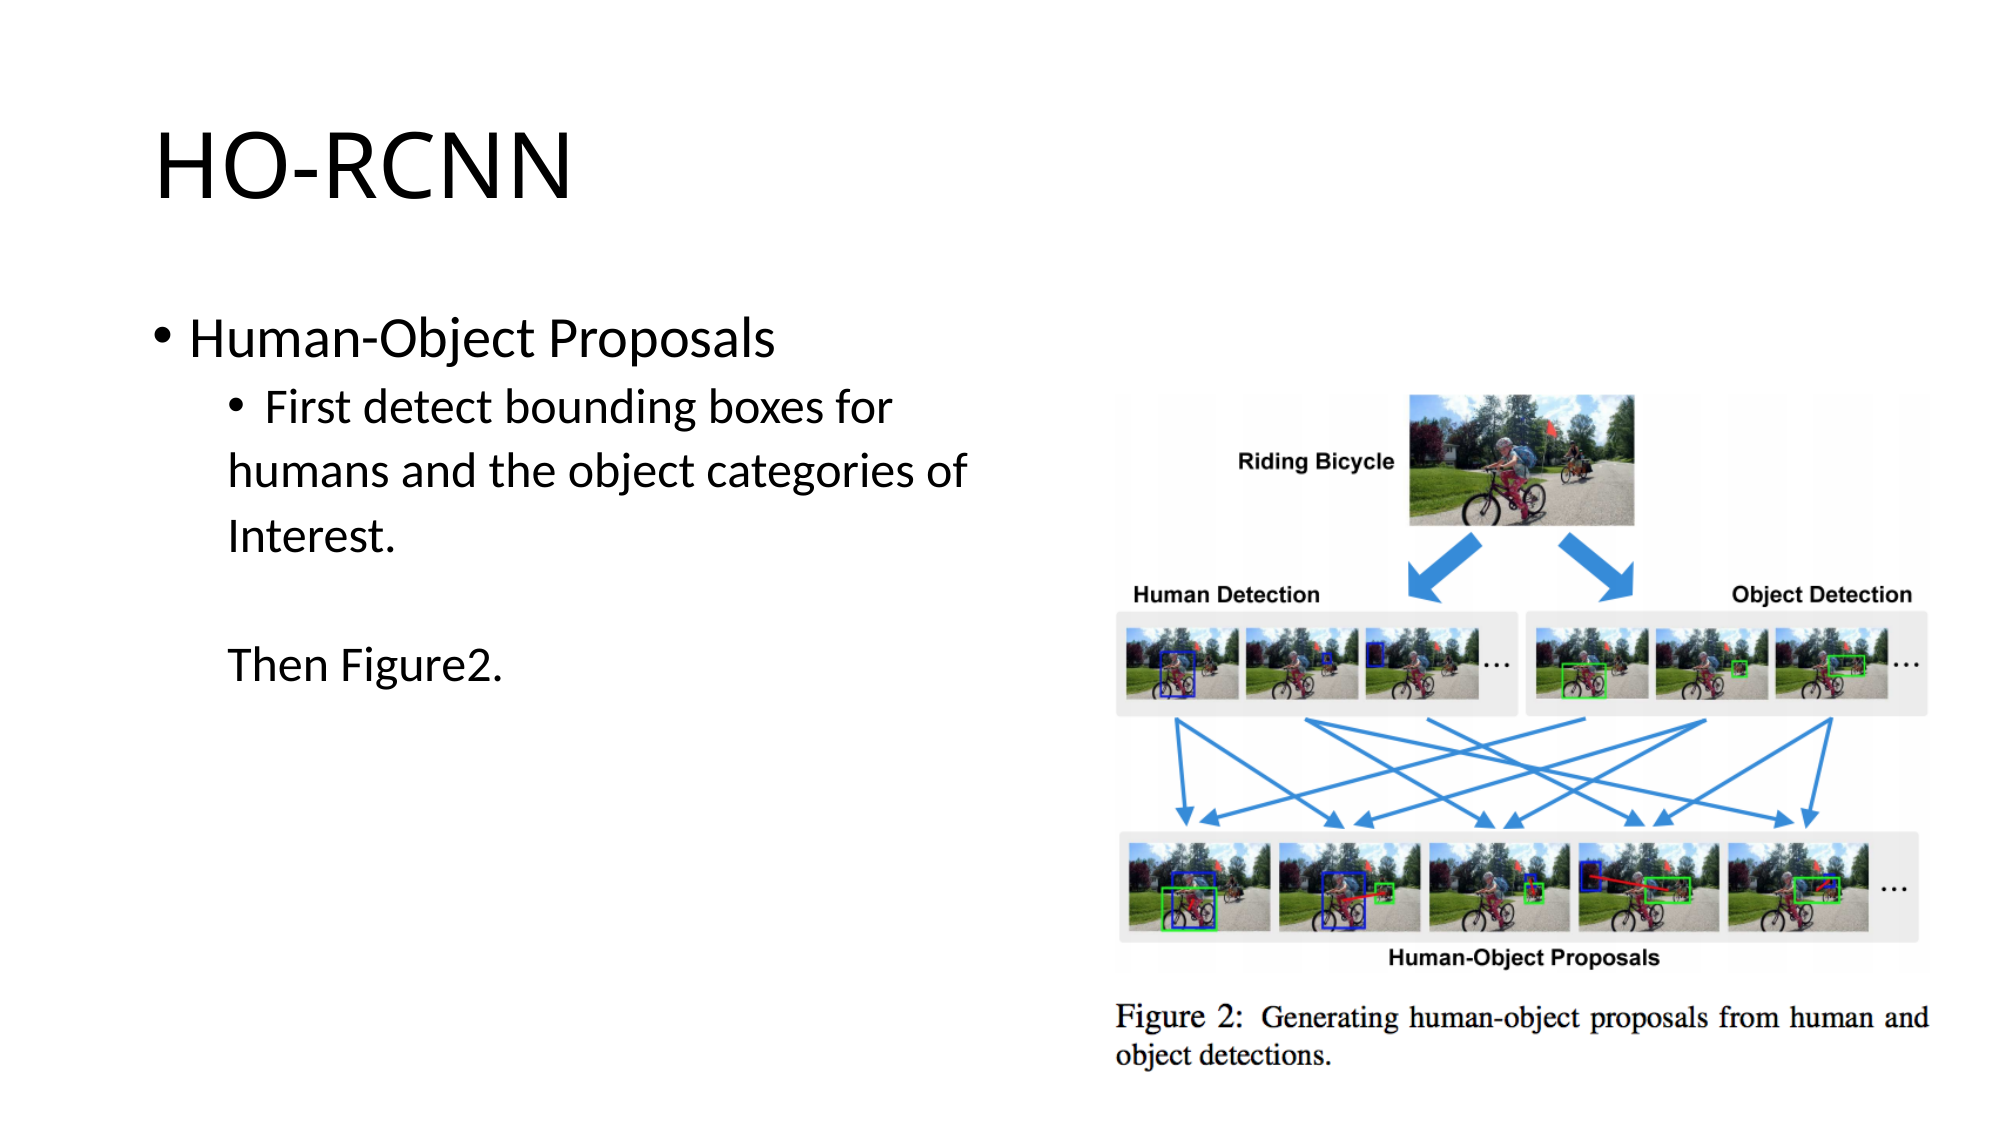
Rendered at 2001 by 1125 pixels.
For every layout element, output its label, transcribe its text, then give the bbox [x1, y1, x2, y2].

title HO-RCNN [137, 59, 1863, 278]
list Human-Object Proposals First detect bounding boxes for humans and the object categories of Interest. Then Figure2. [137, 299, 1863, 1014]
picture [1096, 363, 1965, 1079]
